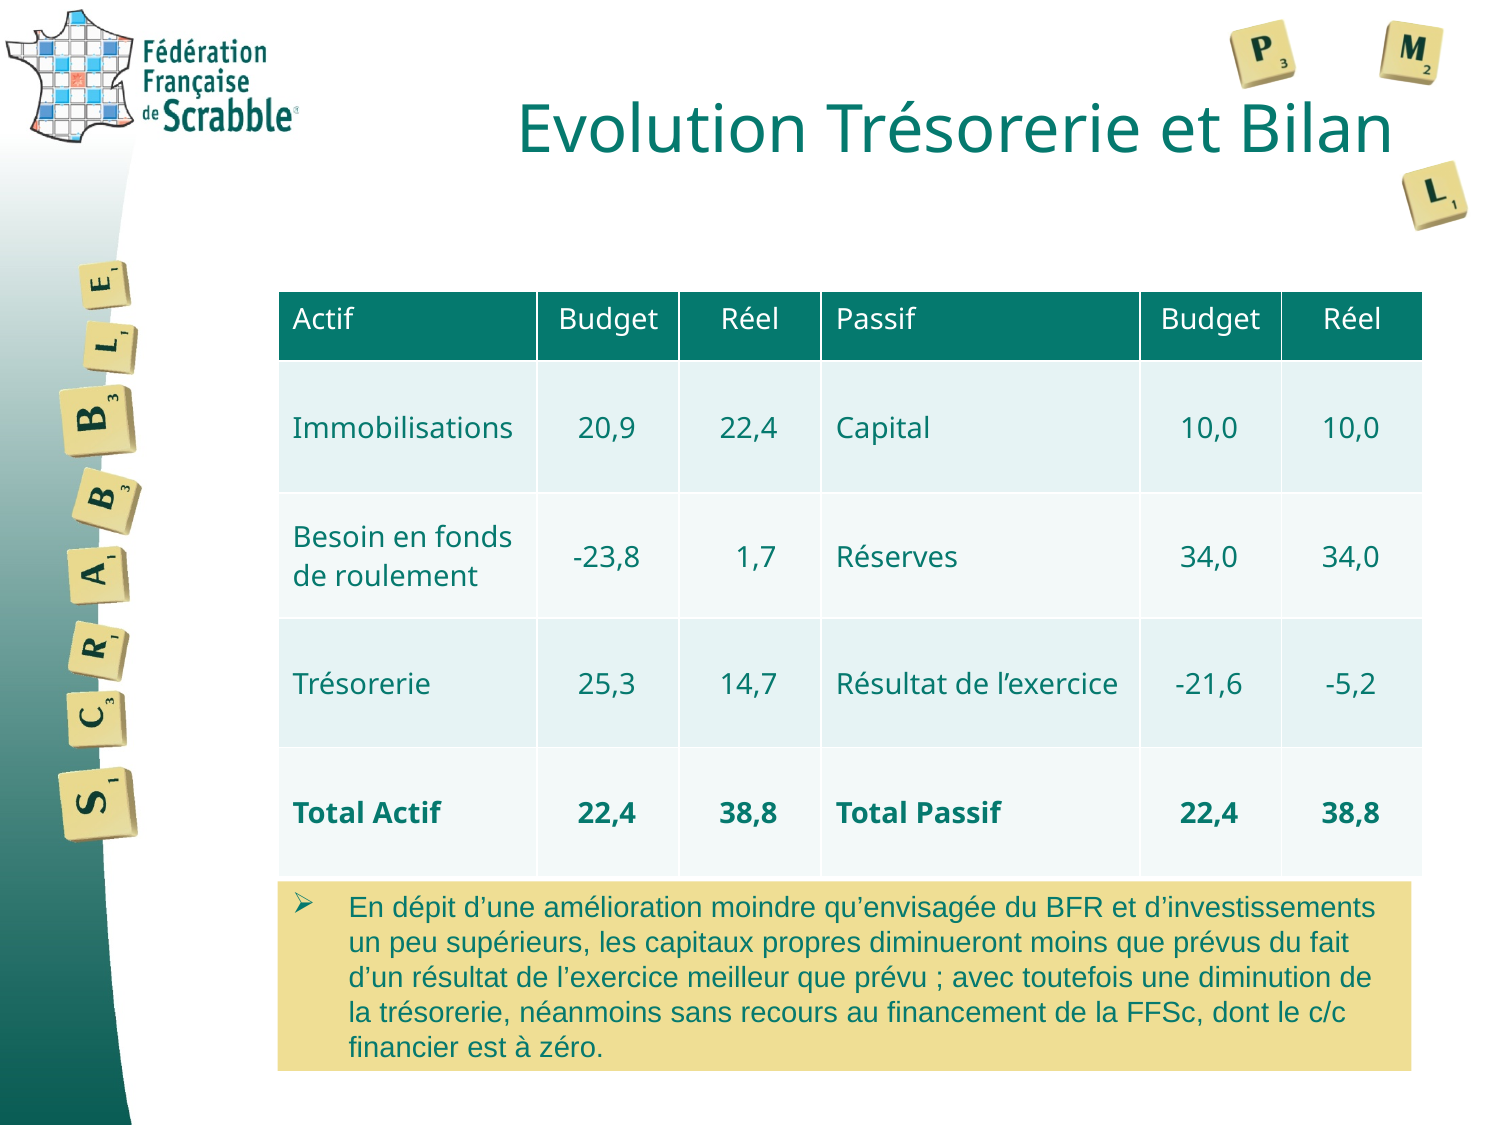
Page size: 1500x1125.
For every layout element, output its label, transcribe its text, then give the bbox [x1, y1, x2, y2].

table_cell -23,8 [538, 494, 678, 617]
table_cell Capital [822, 362, 1139, 492]
table_cell 38,8 [1282, 748, 1422, 876]
table_cell 34,0 [1282, 494, 1422, 617]
picture [1400, 160, 1470, 231]
table_cell 22,4 [538, 748, 678, 876]
table_cell Immobilisations [279, 362, 536, 492]
picture [1379, 20, 1444, 86]
table_cell 34,0 [1141, 494, 1281, 617]
table_cell -21,6 [1141, 619, 1281, 747]
table_header Actif [279, 292, 536, 360]
table_cell Besoin en fonds de roulement [279, 494, 536, 617]
table_cell 10,0 [1282, 362, 1422, 492]
table_cell 22,4 [1141, 748, 1281, 876]
table_header Passif [822, 292, 1139, 360]
table_cell 20,9 [538, 362, 678, 492]
table_cell 38,8 [680, 748, 820, 876]
table_cell -5,2 [1282, 619, 1422, 747]
title Evolution Trésorerie et Bilan [0, 77, 1412, 173]
text_box En dépit d’une amélioration moindre qu’envisagée du BFR et d’investissements un peu supérieurs, les capitaux propres diminueront moins que prévus du fait d’un résultat de l’exercice meilleur que prévu ; avec toutefois une diminution de la trésorerie, néanmoins sans recours au financement de la FFSc, dont le c/c financier est à zéro. [277, 881, 1412, 1071]
table_cell Total Passif [822, 748, 1139, 876]
table_cell Total Actif [279, 748, 536, 876]
table_cell 1,7 [680, 494, 820, 617]
table_cell 22,4 [680, 362, 820, 492]
table_cell 14,7 [680, 619, 820, 747]
table_header Réel [1282, 292, 1422, 360]
picture [0, 9, 300, 77]
picture [1228, 19, 1298, 77]
table_cell 25,3 [538, 619, 678, 747]
table_header Budget [538, 292, 678, 360]
table_cell 10,0 [1141, 362, 1281, 492]
picture [0, 173, 300, 1125]
table_header Réel [680, 292, 820, 360]
table_cell Trésorerie [279, 619, 536, 747]
table_cell Résultat de l’exercice [822, 619, 1139, 747]
table_cell Réserves [822, 494, 1139, 617]
table_header Budget [1141, 292, 1281, 360]
